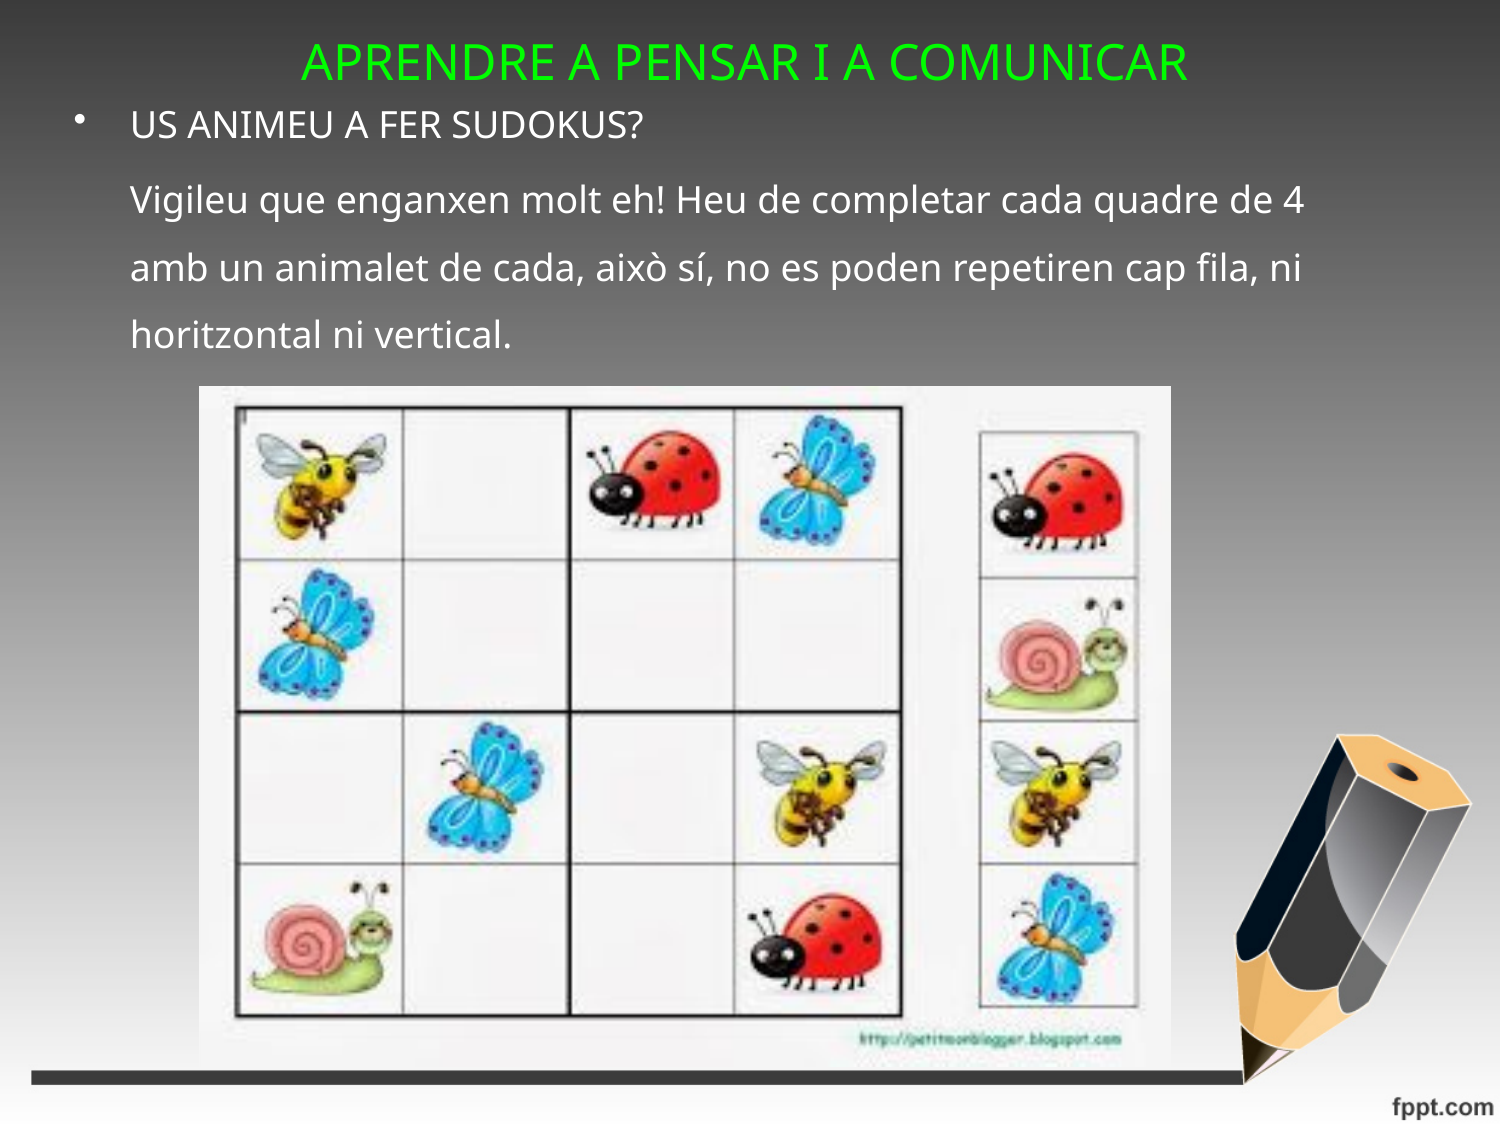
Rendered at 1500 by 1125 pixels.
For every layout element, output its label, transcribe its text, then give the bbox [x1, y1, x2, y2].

title APRENDRE A PENSAR I A COMUNICAR [70, 23, 1421, 99]
picture [0, 0, 1500, 1125]
list US ANIMEU A FER SUDOKUS? Vigileu que enganxen molt eh! Heu de completar cada quadre de 4 amb un animalet de cada, això sí, no es poden repetiren cap fila, ni horitzontal ni vertical. [58, 93, 1409, 1067]
